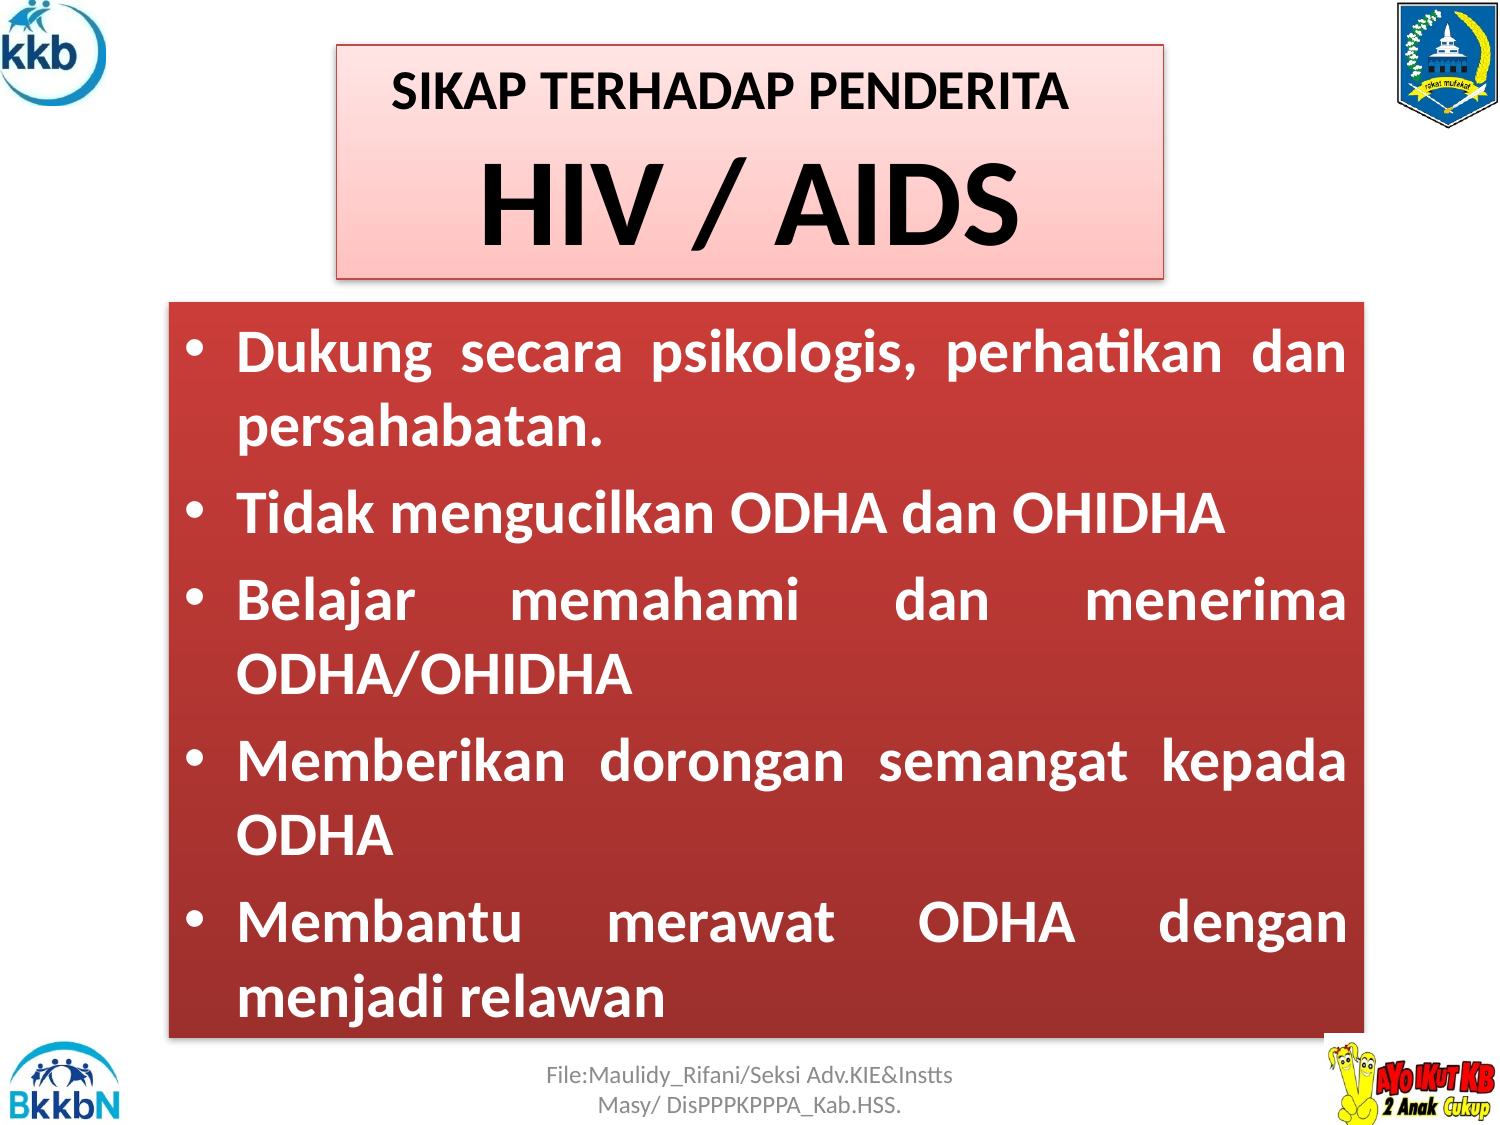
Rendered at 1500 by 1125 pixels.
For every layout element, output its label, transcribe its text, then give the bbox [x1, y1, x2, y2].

picture [0, 0, 106, 106]
picture [1394, 0, 1500, 130]
picture [1323, 1033, 1500, 1125]
picture [0, 1036, 130, 1125]
list Dukung secara psikologis, perhatikan dan persahabatan. Tidak mengucilkan ODHA dan OHIDHA Belajar memahami dan menerima ODHA/OHIDHA Memberikan dorongan semangat kepada ODHA Membantu merawat ODHA dengan menjadi relawan [168, 302, 1365, 1038]
text_box SIKAP TERHADAP PENDERITA HIV / AIDS [336, 44, 1164, 280]
footer File:Maulidy_Rifani/Seksi Adv.KIE&Instts Masy/ DisPPPKPPPA_Kab.HSS. [512, 1058, 988, 1119]
